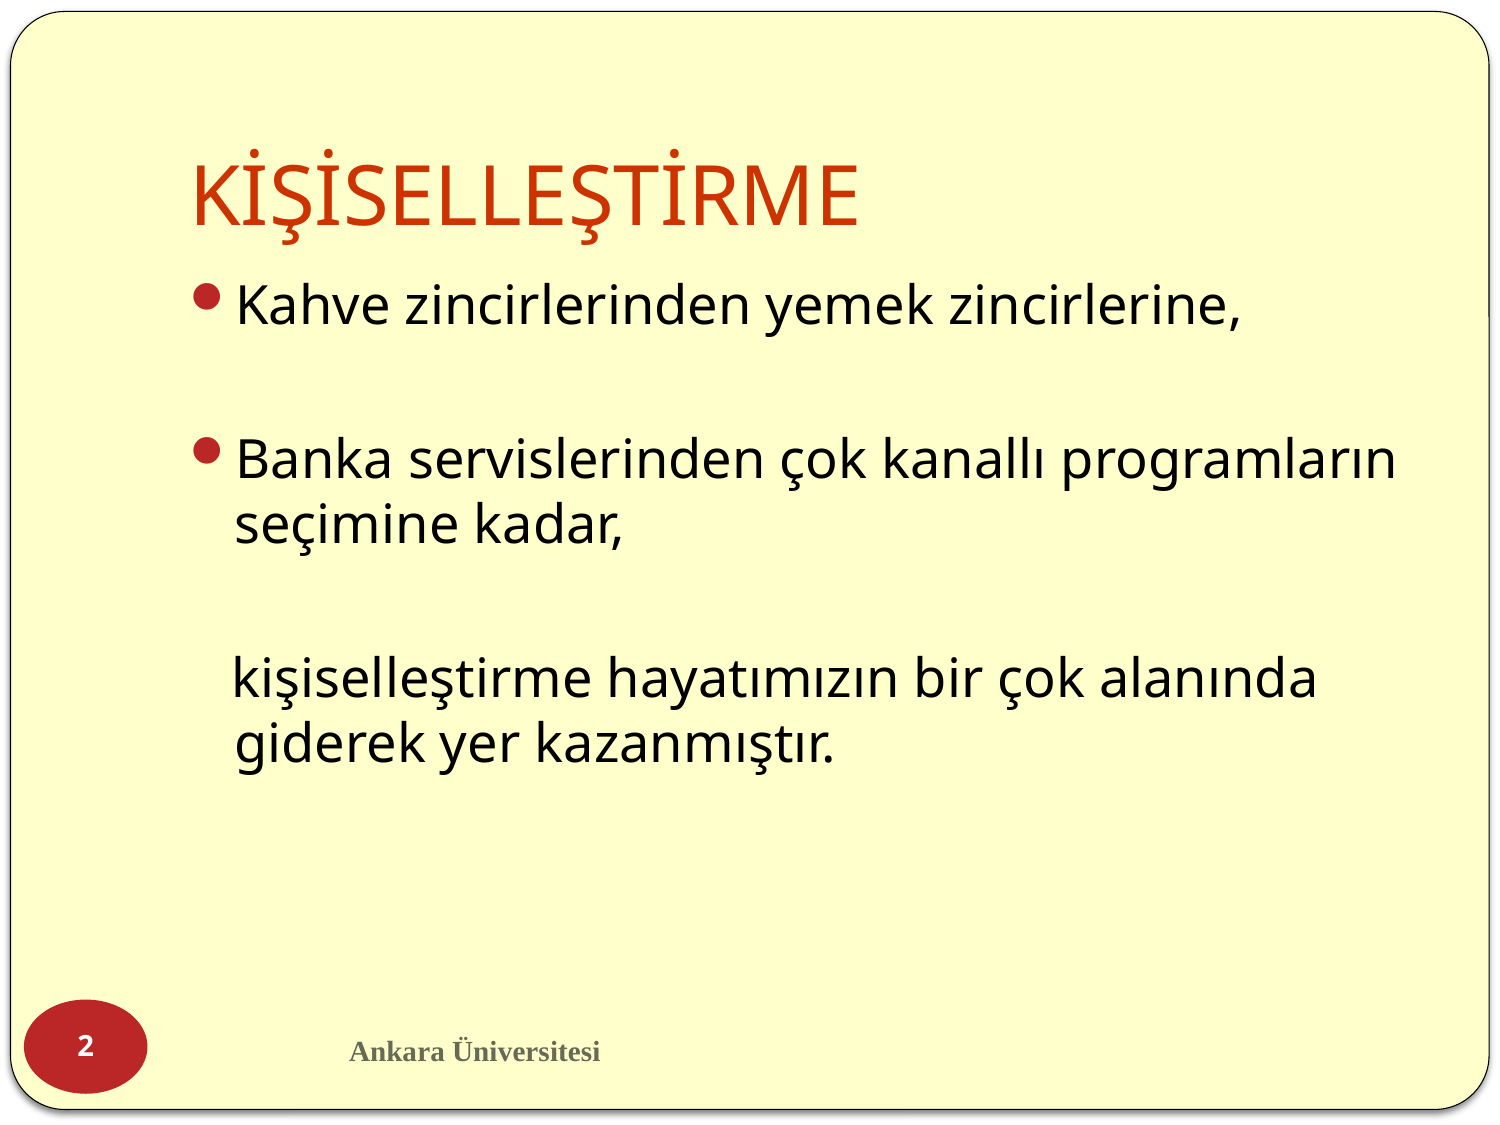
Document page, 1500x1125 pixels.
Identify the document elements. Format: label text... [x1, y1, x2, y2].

text_box KİŞİSELLEŞTİRME [174, 70, 1450, 258]
footer Ankara Üniversitesi [150, 1012, 800, 1088]
text_box Kahve zincirlerinden yemek zincirlerine, Banka servislerinden çok kanallı programların seçimine kadar, kişiselleştirme hayatımızın bir çok alanında giderek yer kazanmıştır. [174, 262, 1450, 1013]
slide_number 2 [23, 999, 148, 1094]
